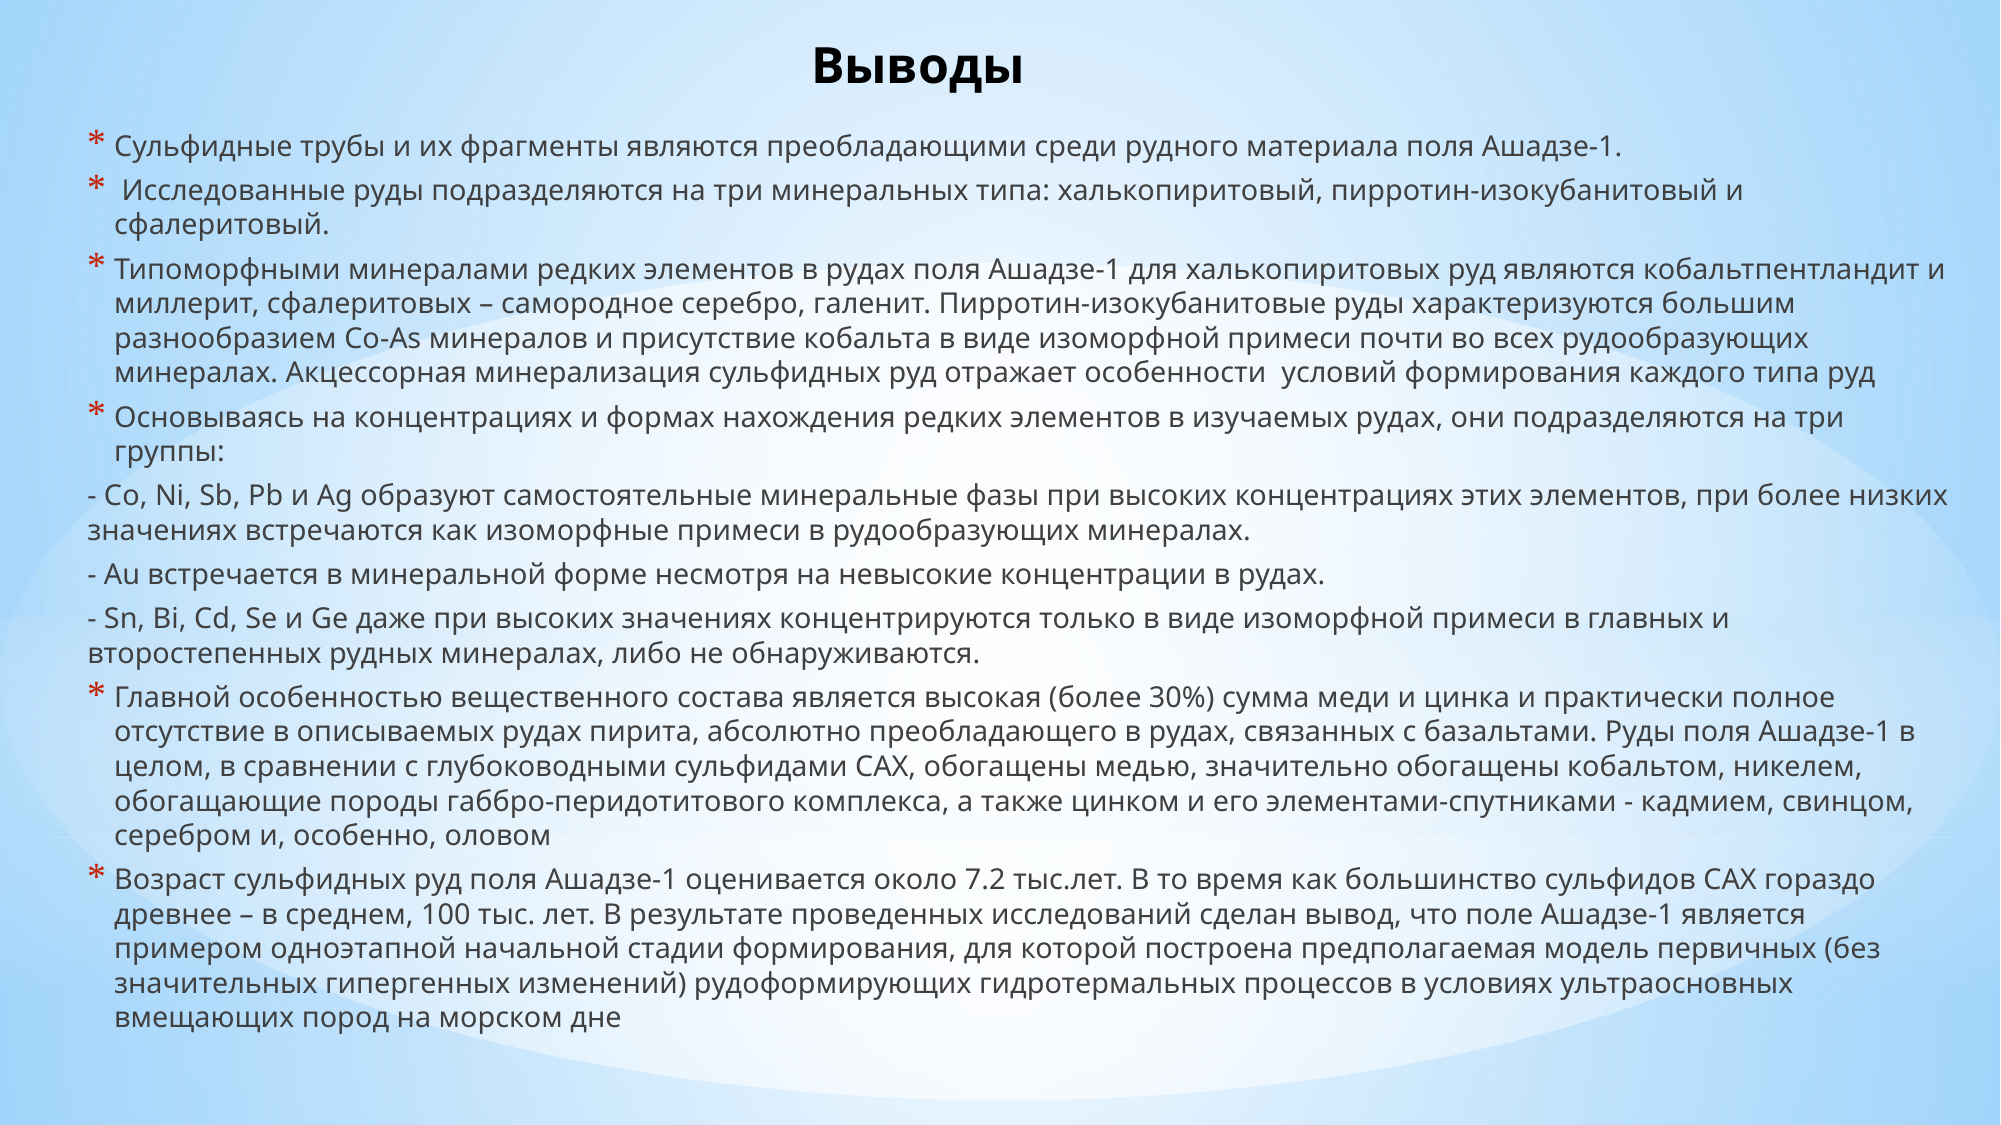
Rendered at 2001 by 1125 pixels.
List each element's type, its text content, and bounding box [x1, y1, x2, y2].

title Выводы [249, 26, 1587, 120]
list Сульфидные трубы и их фрагменты являются преобладающими среди рудного материала поля Ашадзе-1. Исследованные руды подразделяются на три минеральных типа: халькопиритовый, пирротин-изокубанитовый и сфалеритовый. Типоморфными минералами редких элементов в рудах поля Ашадзе-1 для халькопиритовых руд являются кобальтпентландит и миллерит, сфалеритовых – самородное серебро, галенит. Пирротин-изокубанитовые руды характеризуются большим разнообразием Co-As минералов и присутствие кобальта в виде изоморфной примеси почти во всех рудообразующих минералах. Акцессорная минерализация сульфидных руд отражает особенности условий формирования каждого типа руд Основываясь на концентрациях и формах нахождения редких элементов в изучаемых рудах, они подразделяются на три группы: - Co, Ni, Sb, Pb и Ag образуют самостоятельные минеральные фазы при высоких концентрациях этих элементов, при более низких значениях встречаются как изоморфные примеси в рудообразующих минералах. - Au встречается в минеральной форме несмотря на невысокие концентрации в рудах. - Sn, Bi, Cd, Se и Ge даже при высоких значениях концентрируются только в виде изоморфной примеси в главных и второстепенных рудных минералах, либо не обнаруживаются. Главной особенностью вещественного состава является высокая (более 30%) сумма меди и цинка и практически полное отсутствие в описываемых рудах пирита, абсолютно преобладающего в рудах, связанных с базальтами. Руды поля Ашадзе-1 в целом, в сравнении с глубоководными сульфидами САХ, обогащены медью, значительно обогащены кобальтом, никелем, обогащающие породы габбро-перидотитового комплекса, а также цинком и его элементами-спутниками - кадмием, свинцом, серебром и, особенно, оловом Возраст сульфидных руд поля Ашадзе-1 оценивается около 7.2 тыс.лет. В то время как большинство сульфидов САХ гораздо древнее – в среднем, 100 тыс. лет. В результате проведенных исследований сделан вывод, что поле Ашадзе-1 является примером одноэтапной начальной стадии формирования, для которой построена предполагаемая модель первичных (без значительных гипергенных изменений) рудоформирующих гидротермальных процессов в условиях ультраосновных вмещающих пород на морском дне [65, 120, 1976, 1057]
